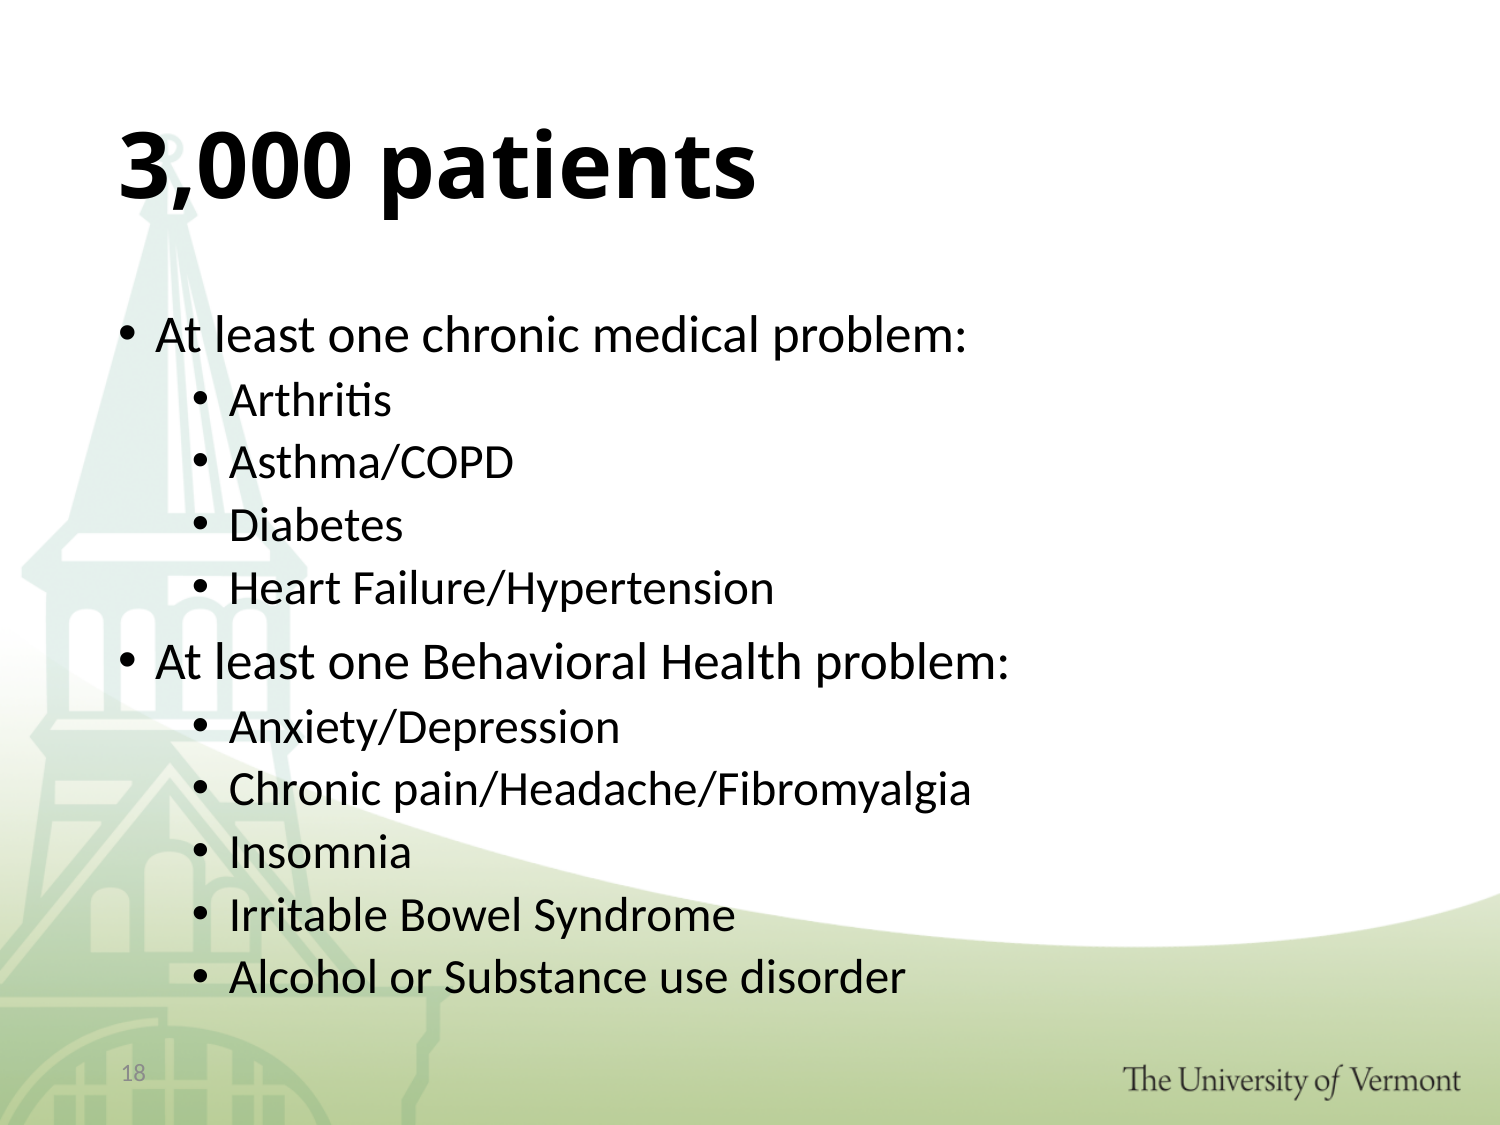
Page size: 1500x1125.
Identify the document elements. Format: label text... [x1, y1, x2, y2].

slide_number 18 [105, 1041, 444, 1102]
picture [0, 0, 1500, 1125]
title 3,000 patients [103, 59, 1397, 278]
list At least one chronic medical problem: Arthritis Asthma/COPD Diabetes Heart Failure/Hypertension At least one Behavioral Health problem: Anxiety/Depression Chronic pain/Headache/Fibromyalgia Insomnia Irritable Bowel Syndrome Alcohol or Substance use disorder [103, 299, 1397, 1014]
